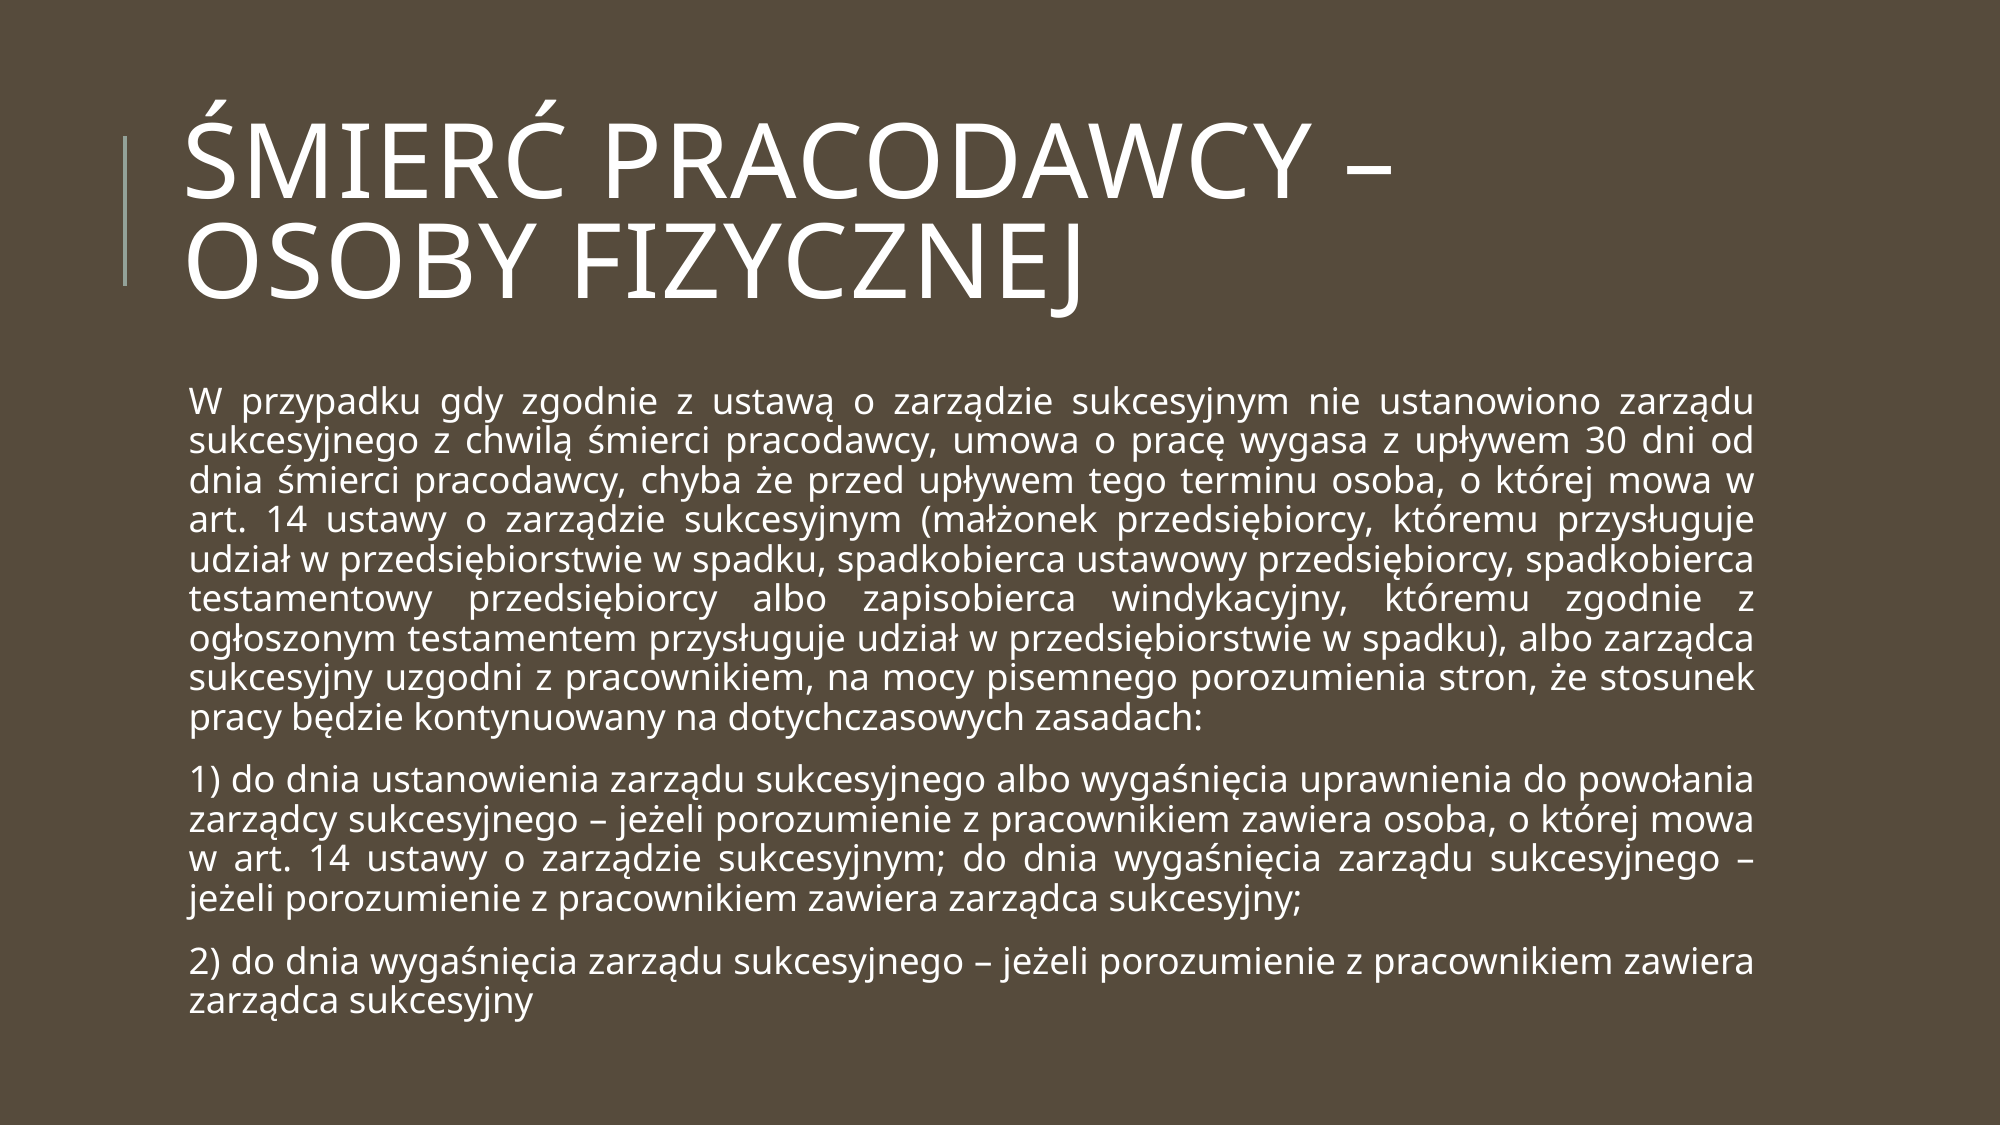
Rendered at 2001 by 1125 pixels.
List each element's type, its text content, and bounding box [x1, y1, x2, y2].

title Śmierć pracodawcy – osoby fizycznej [168, 96, 1763, 342]
list W przypadku gdy zgodnie z ustawą o zarządzie sukcesyjnym nie ustanowiono zarządu sukcesyjnego z chwilą śmierci pracodawcy, umowa o pracę wygasa z upływem 30 dni od dnia śmierci pracodawcy, chyba że przed upływem tego terminu osoba, o której mowa w art. 14 ustawy o zarządzie sukcesyjnym (małżonek przedsiębiorcy, któremu przysługuje udział w przedsiębiorstwie w spadku, spadkobierca ustawowy przedsiębiorcy, spadkobierca testamentowy przedsiębiorcy albo zapisobierca windykacyjny, któremu zgodnie z ogłoszonym testamentem przysługuje udział w przedsiębiorstwie w spadku), albo zarządca sukcesyjny uzgodni z pracownikiem, na mocy pisemnego porozumienia stron, że stosunek pracy będzie kontynuowany na dotychczasowych zasadach: 1) do dnia ustanowienia zarządu sukcesyjnego albo wygaśnięcia uprawnienia do powołania zarządcy sukcesyjnego – jeżeli porozumienie z pracownikiem zawiera osoba, o której mowa w art. 14 ustawy o zarządzie sukcesyjnym; do dnia wygaśnięcia zarządu sukcesyjnego – jeżeli porozumienie z pracownikiem zawiera zarządca sukcesyjny; 2) do dnia wygaśnięcia zarządu sukcesyjnego – jeżeli porozumienie z pracownikiem zawiera zarządca sukcesyjny [168, 375, 1763, 1035]
